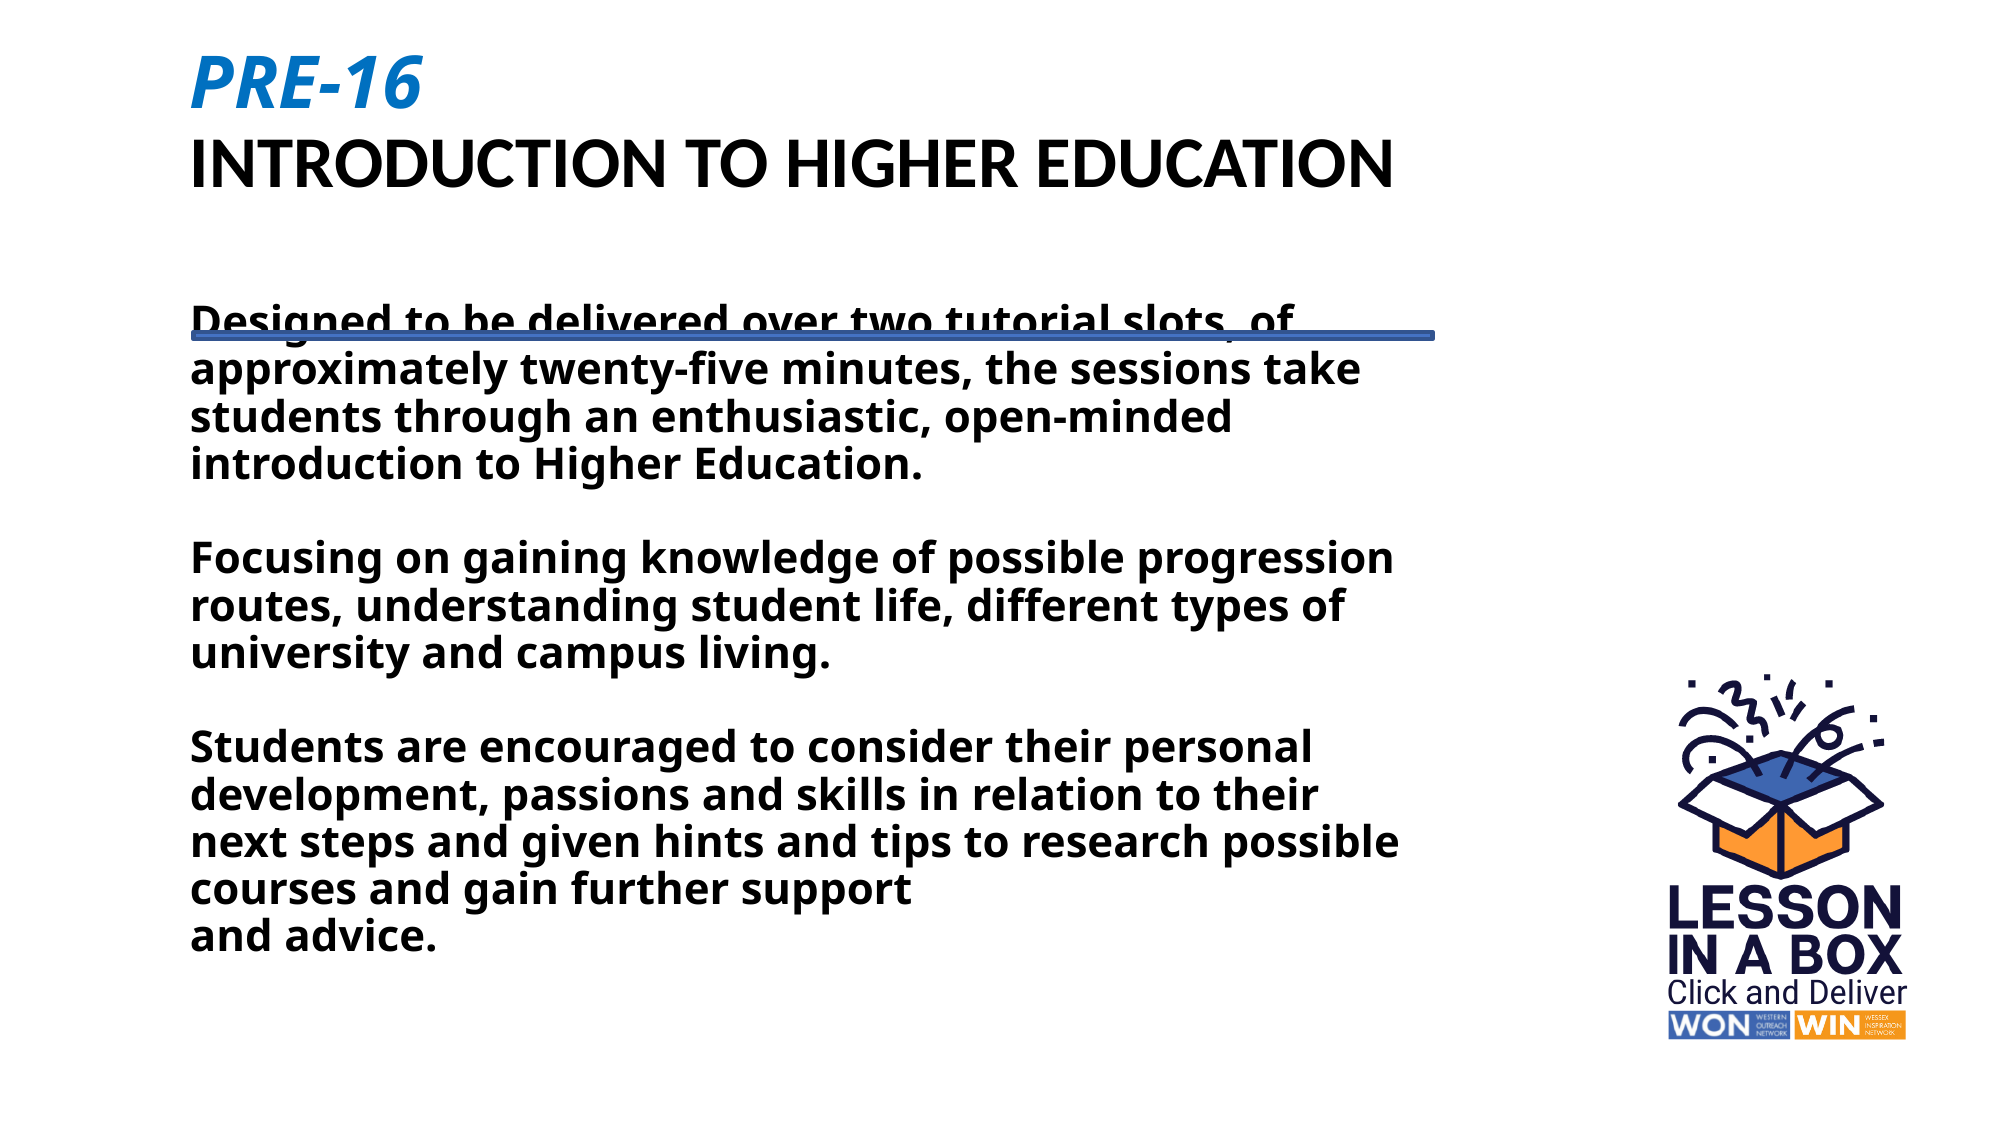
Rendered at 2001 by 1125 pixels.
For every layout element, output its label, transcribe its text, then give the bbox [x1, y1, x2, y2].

text_box [191, 330, 1435, 341]
picture [1608, 644, 1962, 1070]
text_box PRE-16 INTRODUCTION TO HIGHER EDUCATION Designed to be delivered over two tutorial slots, of approximately twenty-five minutes, the sessions take students through an enthusiastic, open-minded introduction to Higher Education. Focusing on gaining knowledge of possible progression routes, understanding student life, different types of university and campus living. Students are encouraged to consider their personal development, passions and skills in relation to their next steps and given hints and tips to research possible courses and gain further support and advice. [174, 644, 1433, 969]
